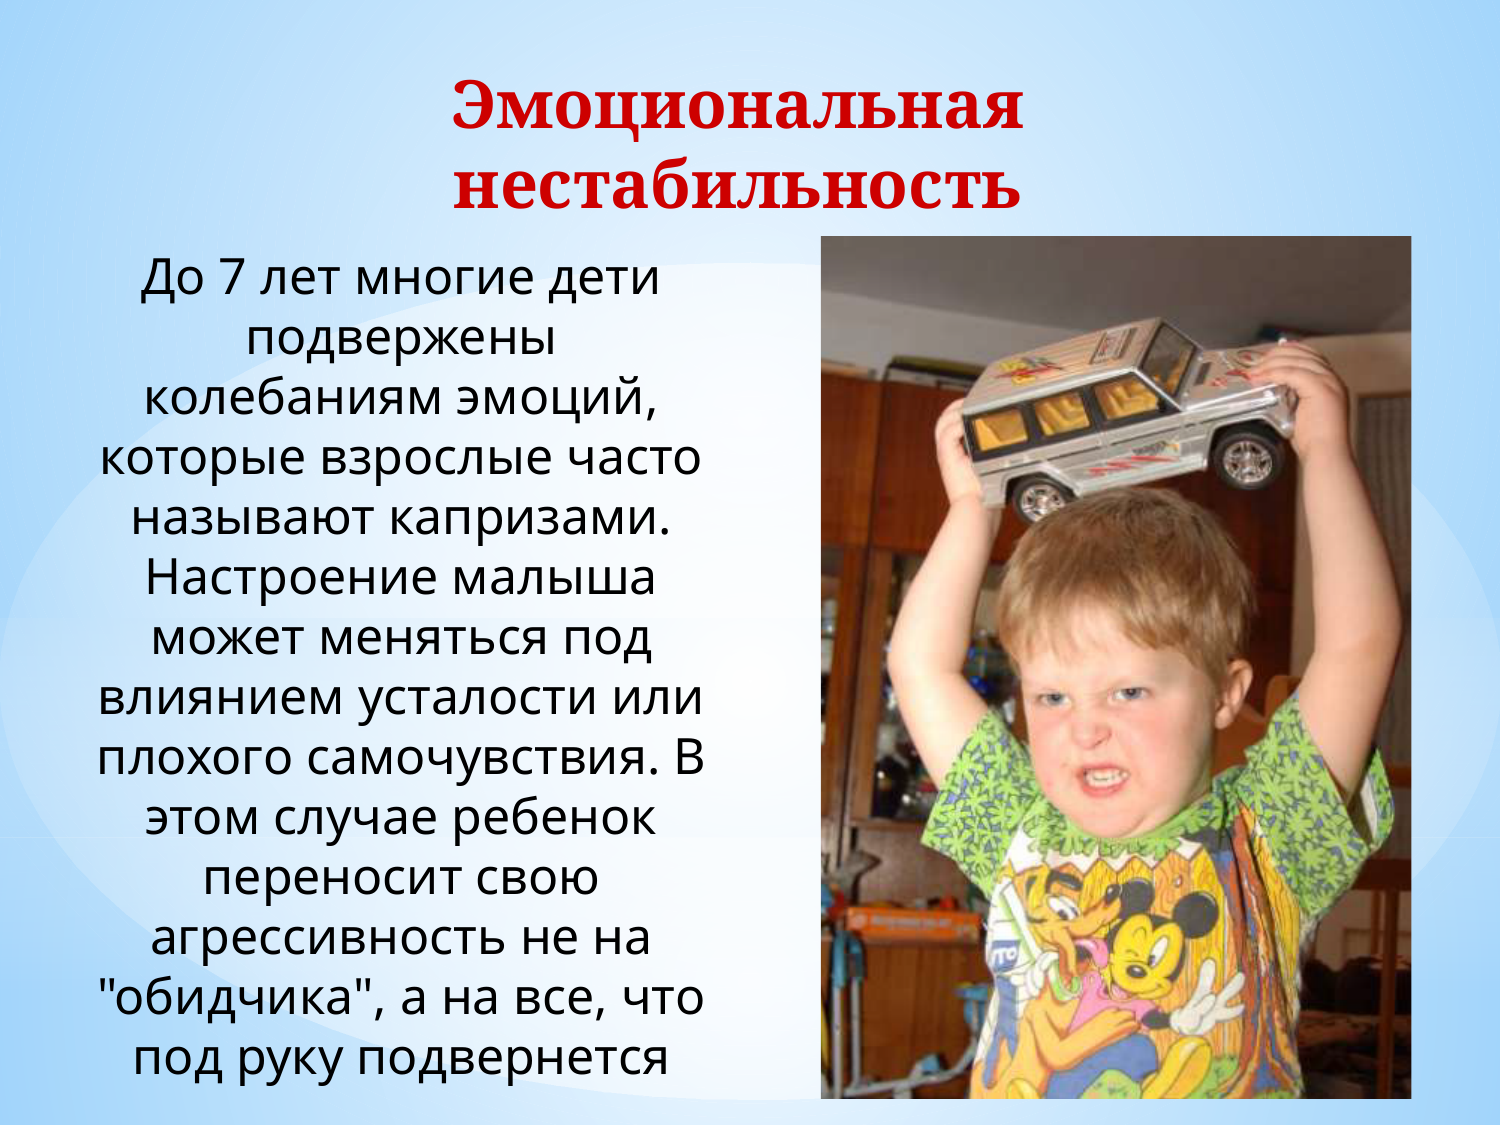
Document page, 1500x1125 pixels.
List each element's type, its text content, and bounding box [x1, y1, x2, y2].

picture [820, 236, 1412, 1099]
text_box До 7 лет многие дети подвержены колебаниям эмоций, которые взрослые часто называют капризами. Настроение малыша может меняться под влиянием усталости или плохого самочувствия. В этом случае ребенок переносит свою агрессивность не на "обидчика", а на все, что под руку подвернется [64, 236, 739, 1092]
text_box Эмоциональная нестабильность [147, 54, 1329, 230]
